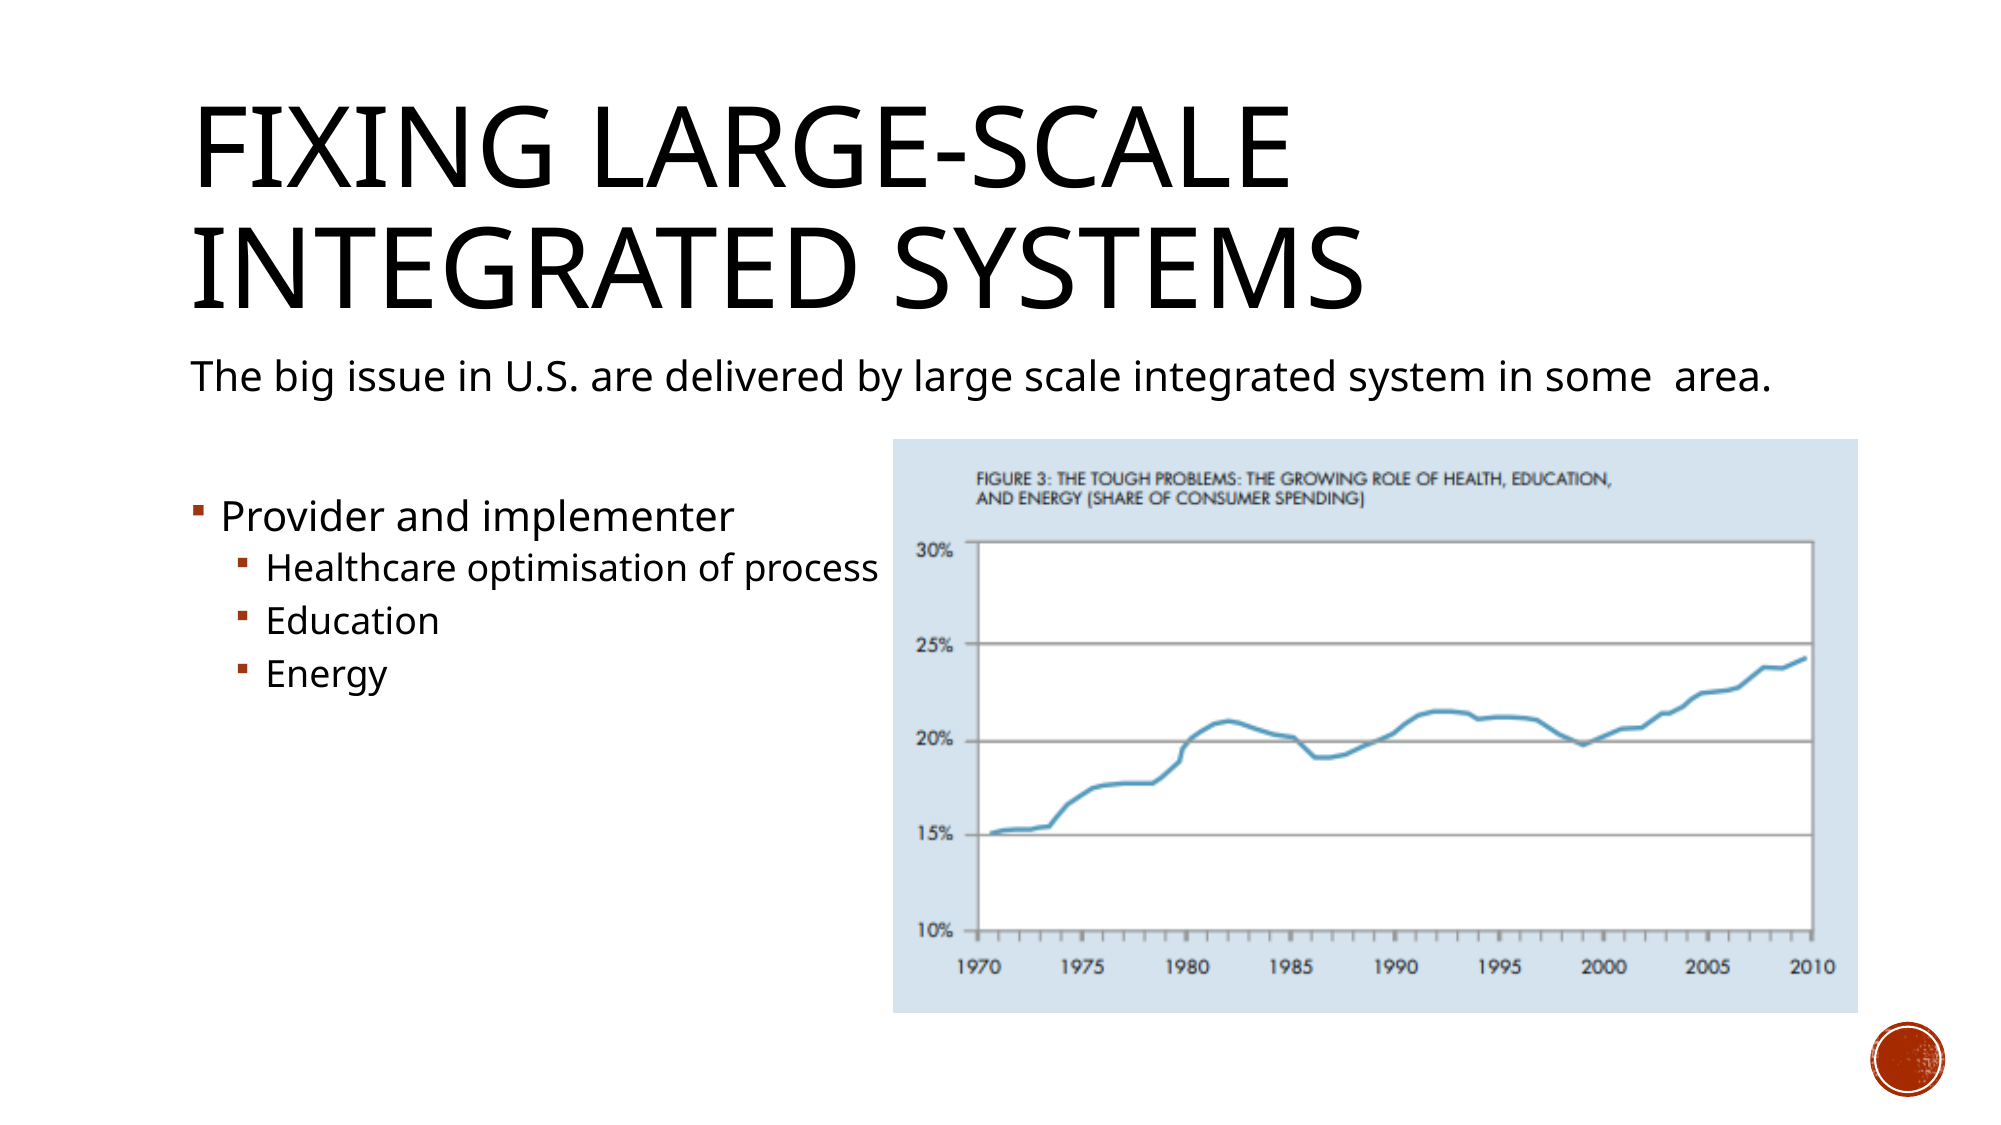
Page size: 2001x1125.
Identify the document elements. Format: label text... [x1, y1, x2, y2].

title Fixing Large-scale Integrated Systems [175, 79, 1826, 344]
picture [893, 439, 1858, 1013]
list The big issue in U.S. are delivered by large scale integrated system in some area. Provider and implementer Healthcare optimisation of process Education Energy [175, 348, 1826, 1013]
